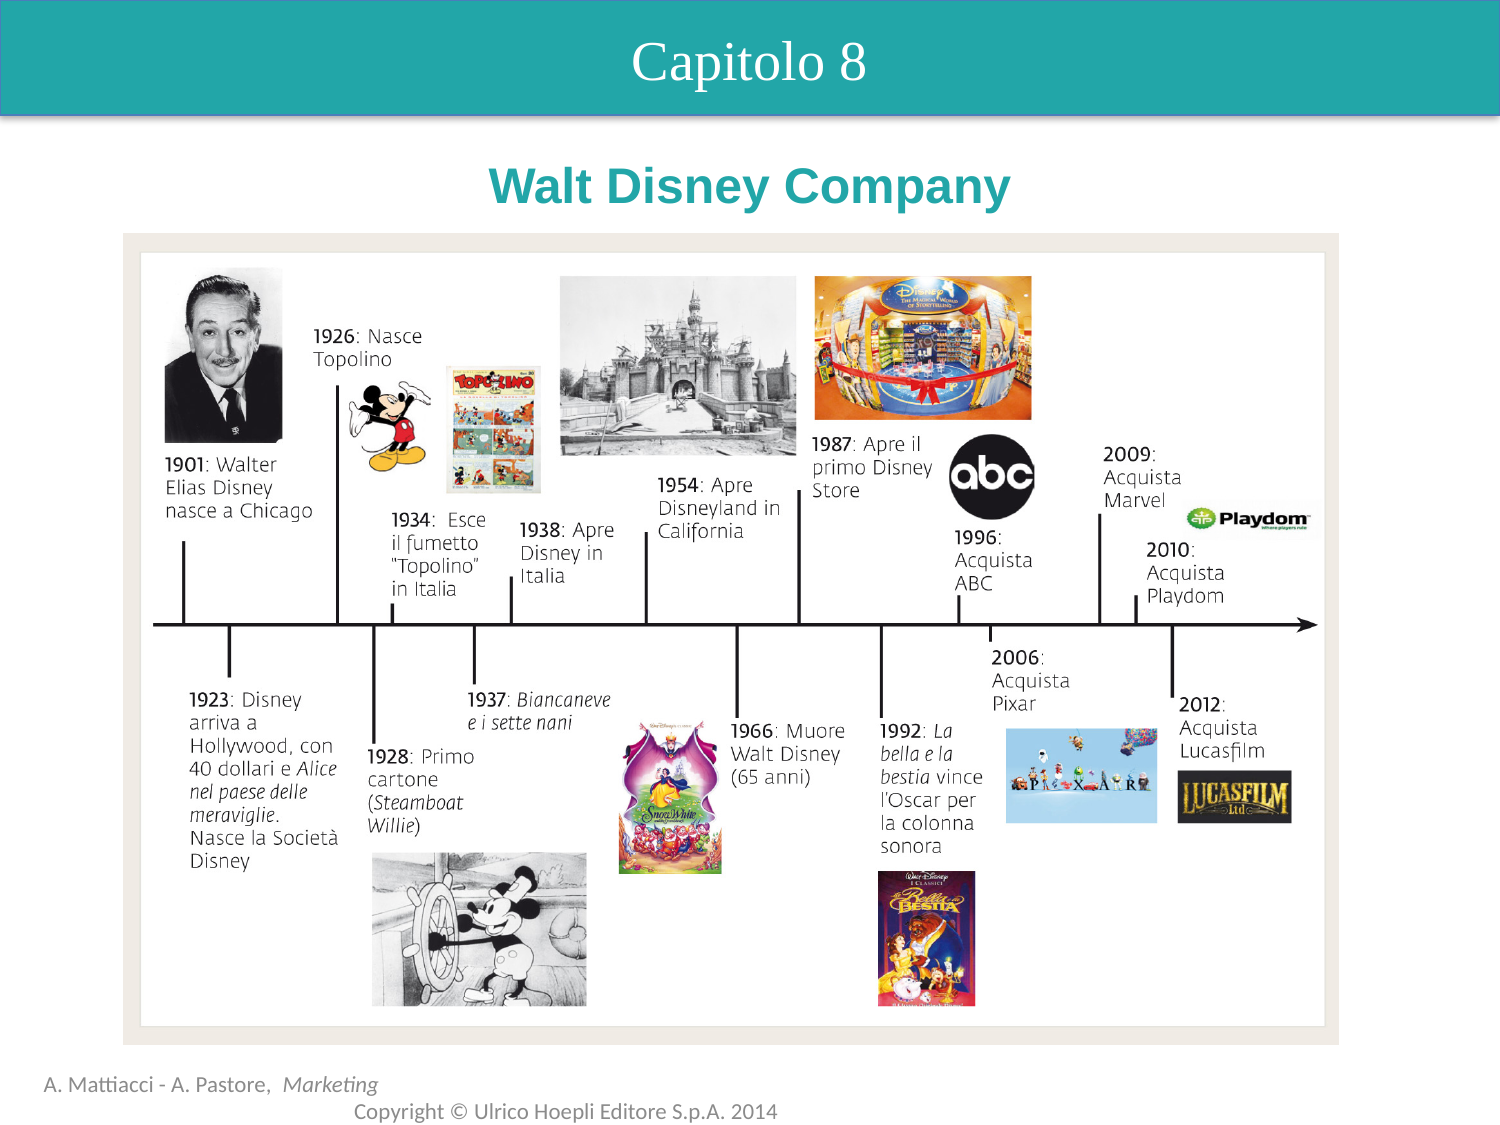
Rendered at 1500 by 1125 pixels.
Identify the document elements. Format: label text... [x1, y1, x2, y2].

picture [123, 233, 1339, 1045]
text_box Capitolo 8 [0, 0, 1500, 116]
text_box Walt Disney Company [0, 145, 1500, 221]
slide_number A. Mattiacci - A. Pastore, Marketing Copyright © Ulrico Hoepli Editore S.p.A. 2014 [28, 1068, 1500, 1125]
